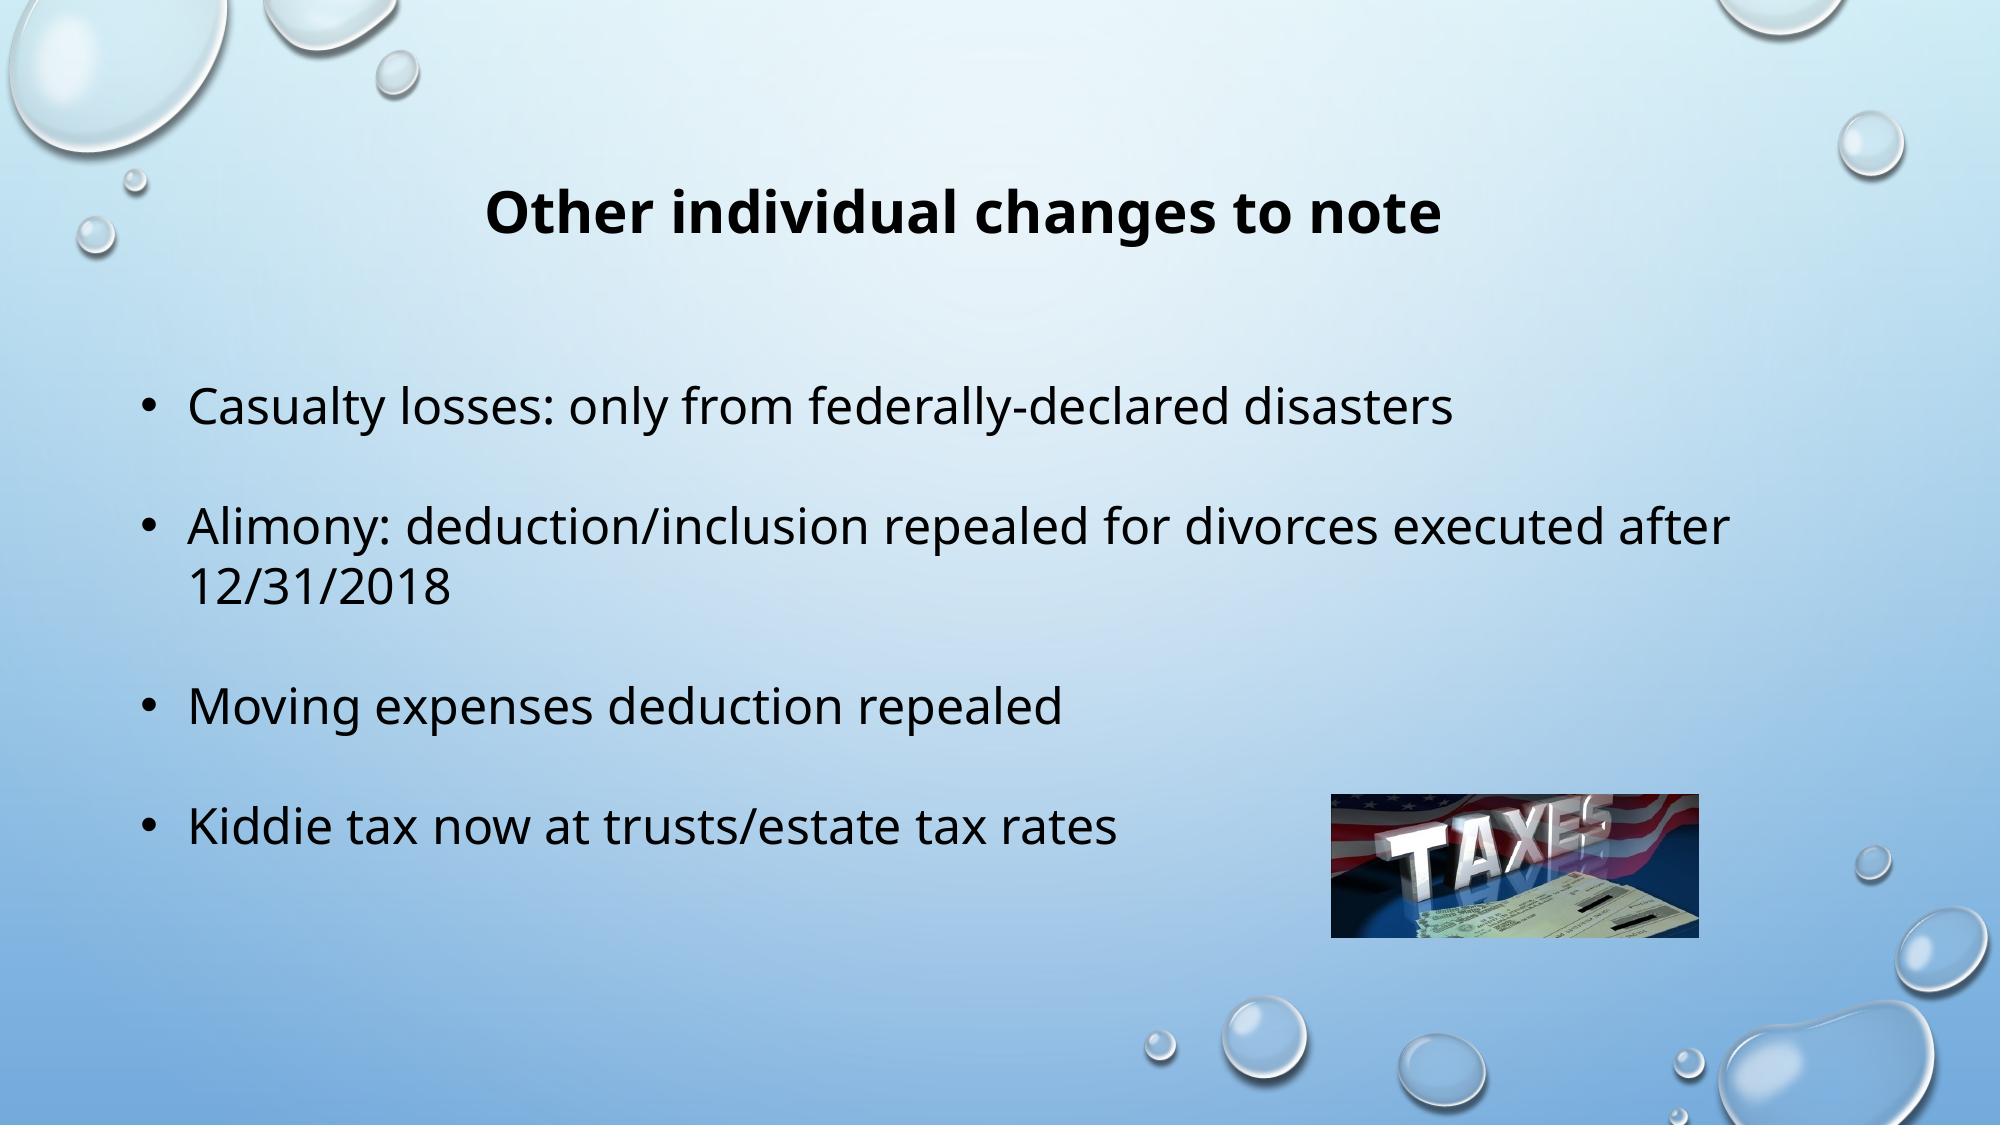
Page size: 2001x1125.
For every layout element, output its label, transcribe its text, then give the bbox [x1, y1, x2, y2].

text_box Casualty losses: only from federally-declared disasters Alimony: deduction/inclusion repealed for divorces executed after 12/31/2018 Moving expenses deduction repealed Kiddie tax now at trusts/estate tax rates [125, 326, 1749, 932]
text_box Other individual changes to note [274, 167, 1653, 253]
picture [0, 0, 2000, 1125]
